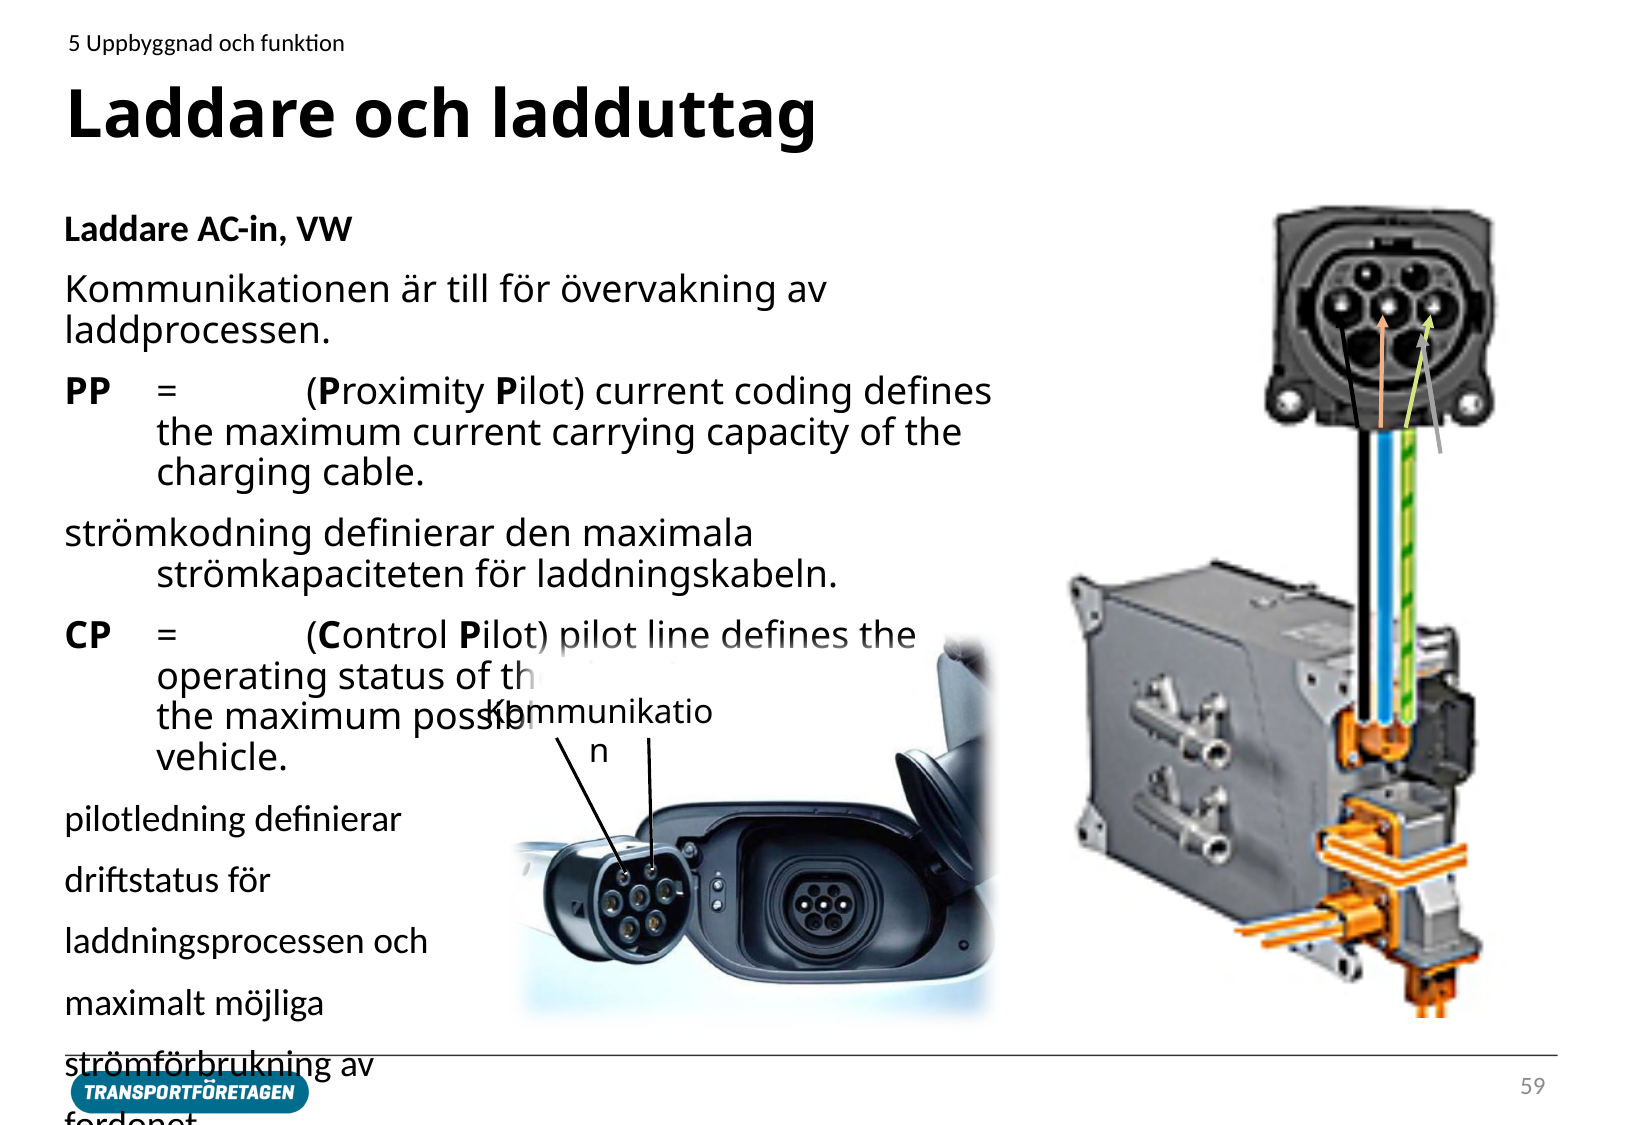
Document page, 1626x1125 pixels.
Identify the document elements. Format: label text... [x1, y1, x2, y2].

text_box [480, 630, 1001, 1030]
slide_number 59 [1458, 1054, 1561, 1115]
list 5 Uppbyggnad och funktion [68, 23, 917, 65]
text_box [1061, 196, 1514, 1018]
picture [64, 1069, 315, 1116]
list Laddare AC-in, VW Kommunikationen är till för övervakning av laddprocessen. PP = (Proximity Pilot) current coding defines the maximum current carrying capacity of the charging cable. strömkodning definierar den maximala strömkapaciteten för laddningskabeln. CP = (Control Pilot) pilot line defines the operating status of the charging process and the maximum possible current draw by the vehicle. pilotledning definierar driftstatus för laddningsprocessen och maximalt möjliga strömförbrukning av fordonet. [64, 209, 1014, 1042]
title Laddare och ladduttag [65, 80, 1560, 193]
